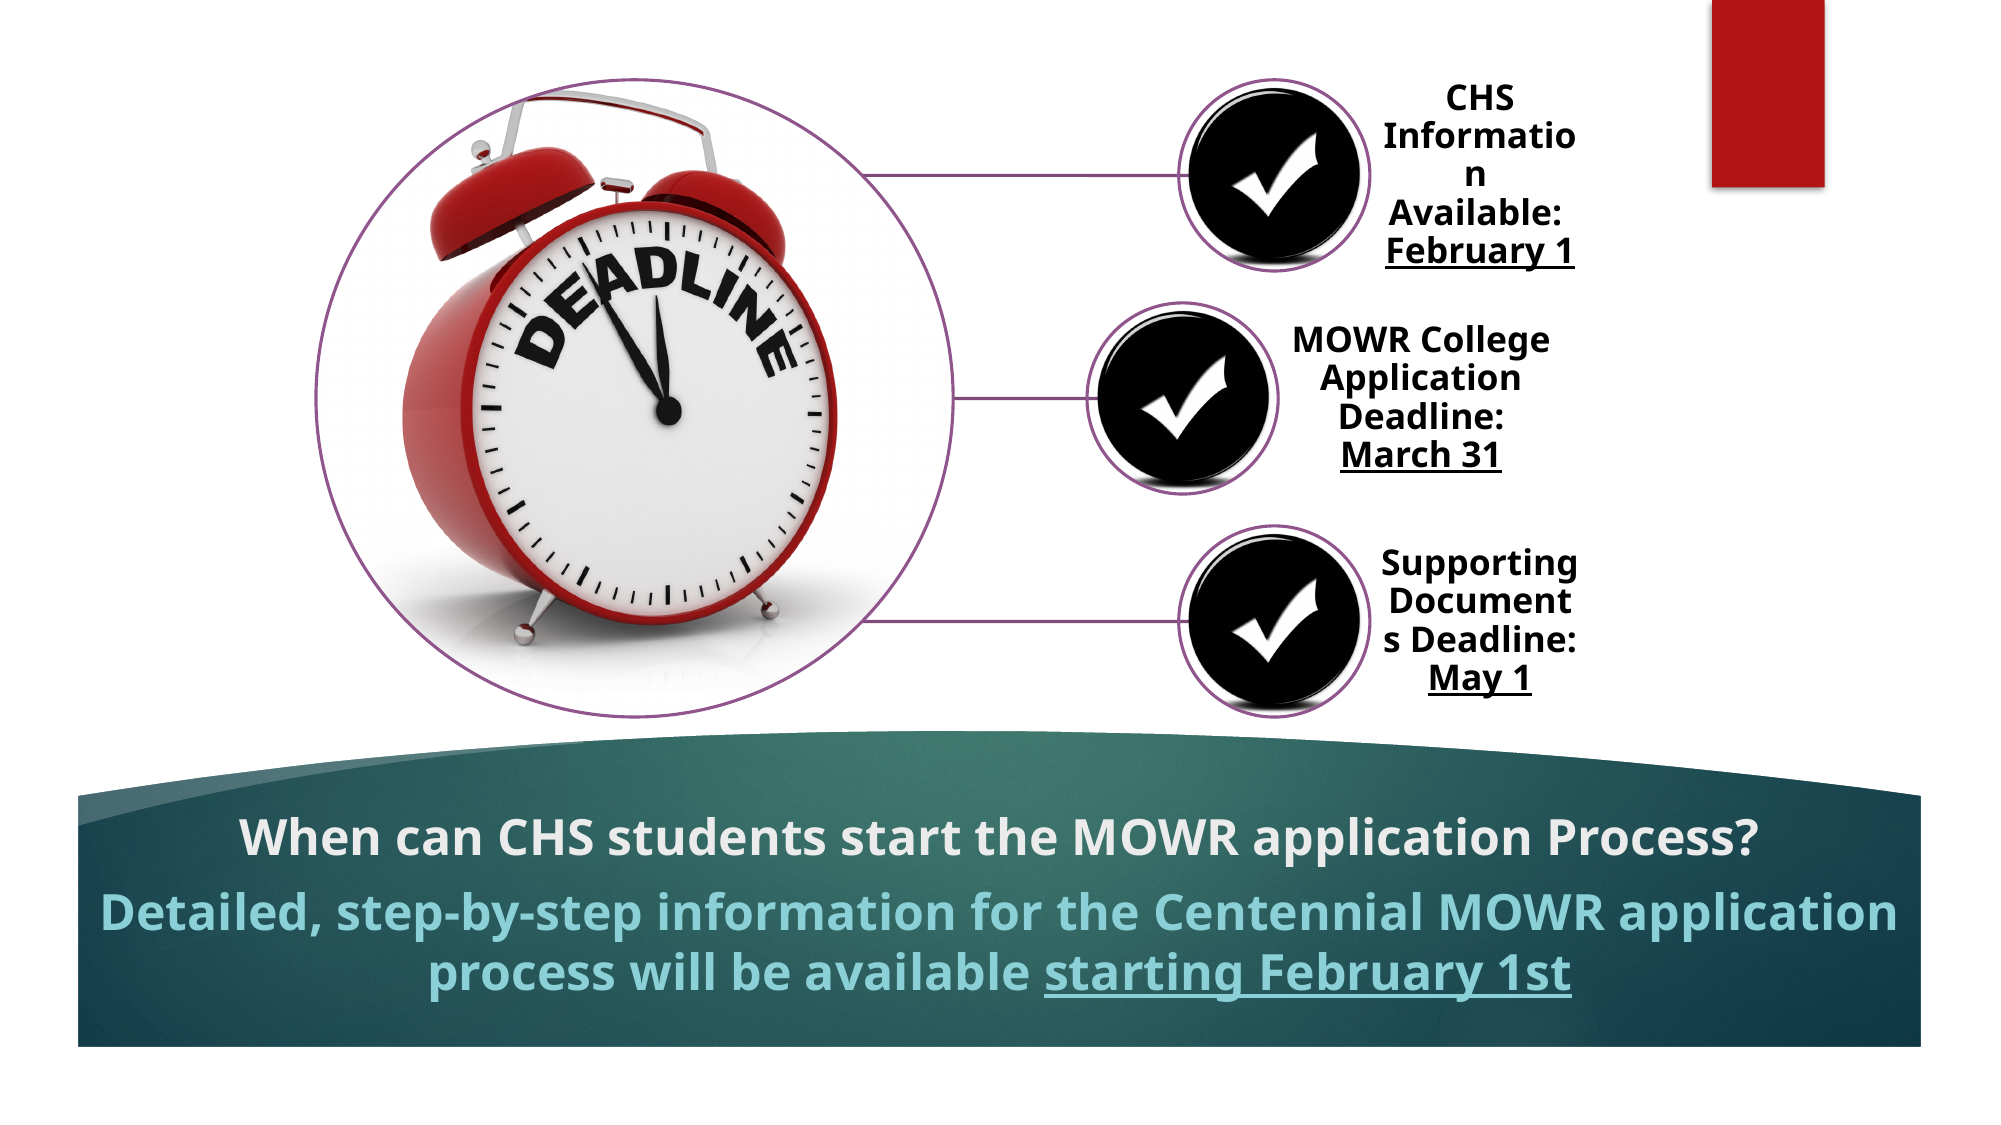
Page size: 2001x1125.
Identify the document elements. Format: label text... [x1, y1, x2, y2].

title When can CHS students start the MOWR application Process? [82, 780, 1917, 873]
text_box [315, 77, 1591, 720]
list Detailed, step-by-step information for the Centennial MOWR application process will be available starting February 1st [82, 873, 1917, 1027]
